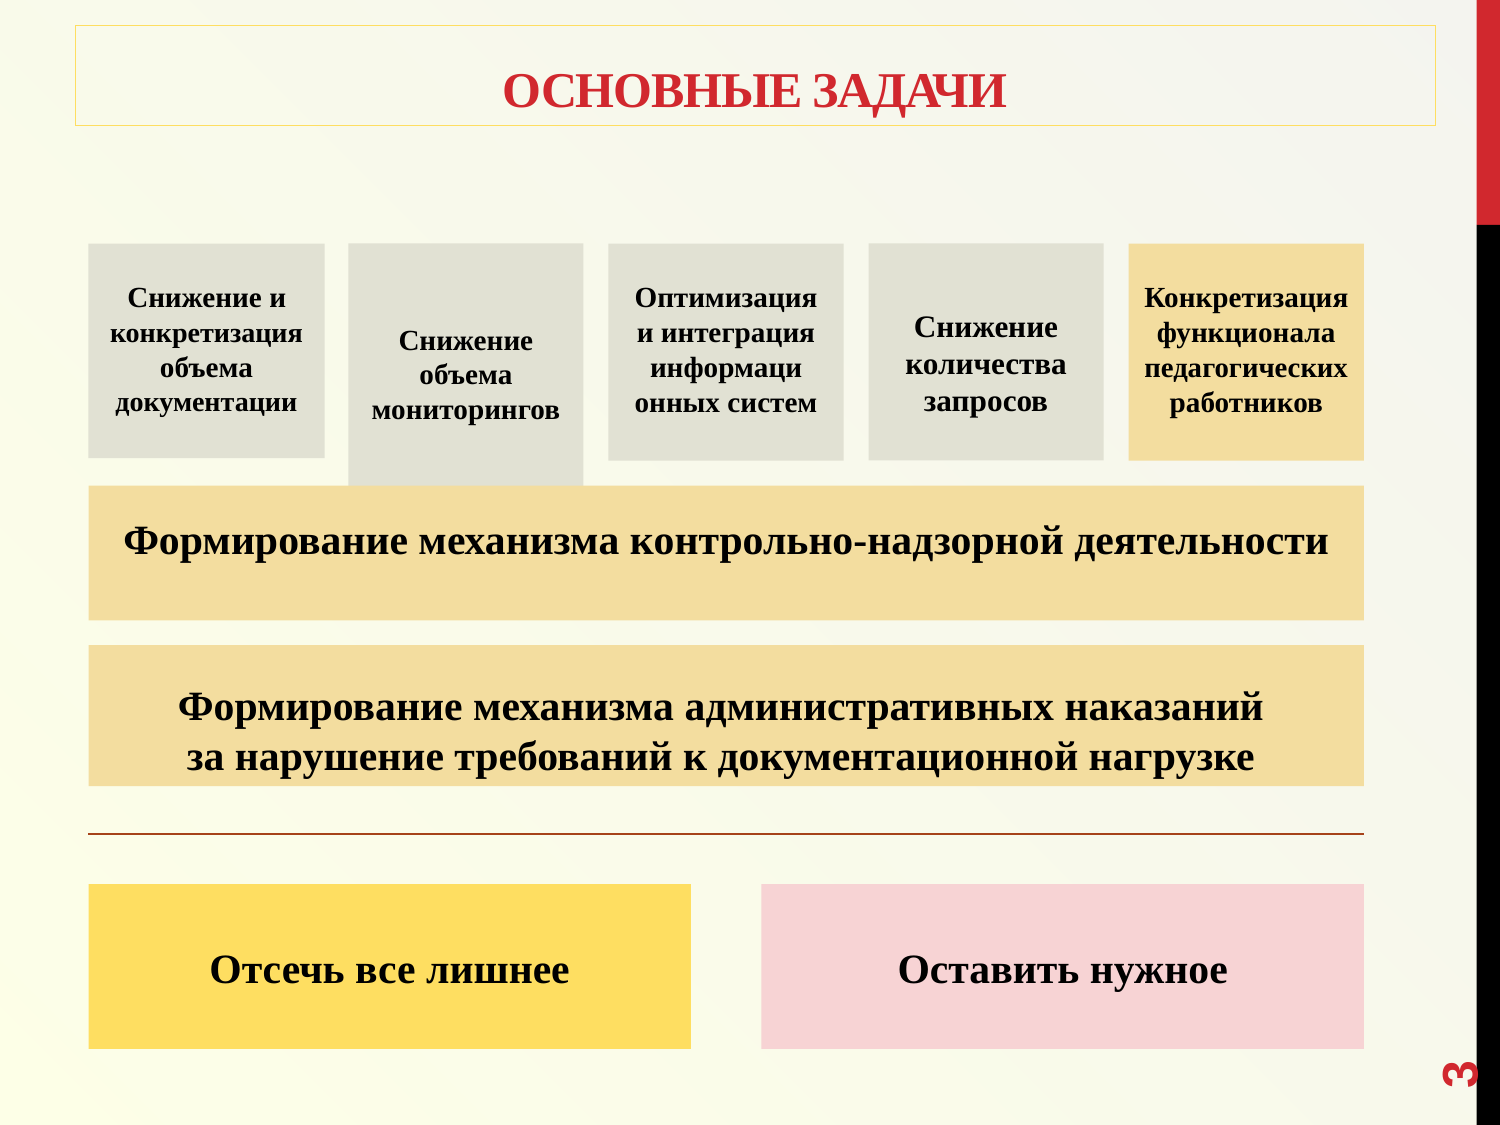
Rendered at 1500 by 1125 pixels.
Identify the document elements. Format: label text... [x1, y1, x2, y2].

text_box Снижение количества запросов [868, 243, 1104, 461]
text_box Конкретизация функционала педагогических работников [1128, 243, 1364, 461]
slide_number 3 [1427, 887, 1488, 1104]
text_box Оставить нужное [761, 884, 1364, 1049]
text_box Формирование механизма административных наказаний за нарушение требований к документационной нагрузке [88, 645, 1364, 787]
text_box Отсечь все лишнее [88, 884, 691, 1049]
text_box Снижение и конкретизация объема документации [88, 243, 325, 459]
text_box Формирование механизма контрольно-надзорной деятельности [88, 485, 1364, 621]
text_box Снижение объема мониторингов [348, 243, 584, 485]
title Основные задачи [75, 25, 1436, 126]
text_box Оптимизация и интеграция информаци онных систем [608, 243, 844, 461]
